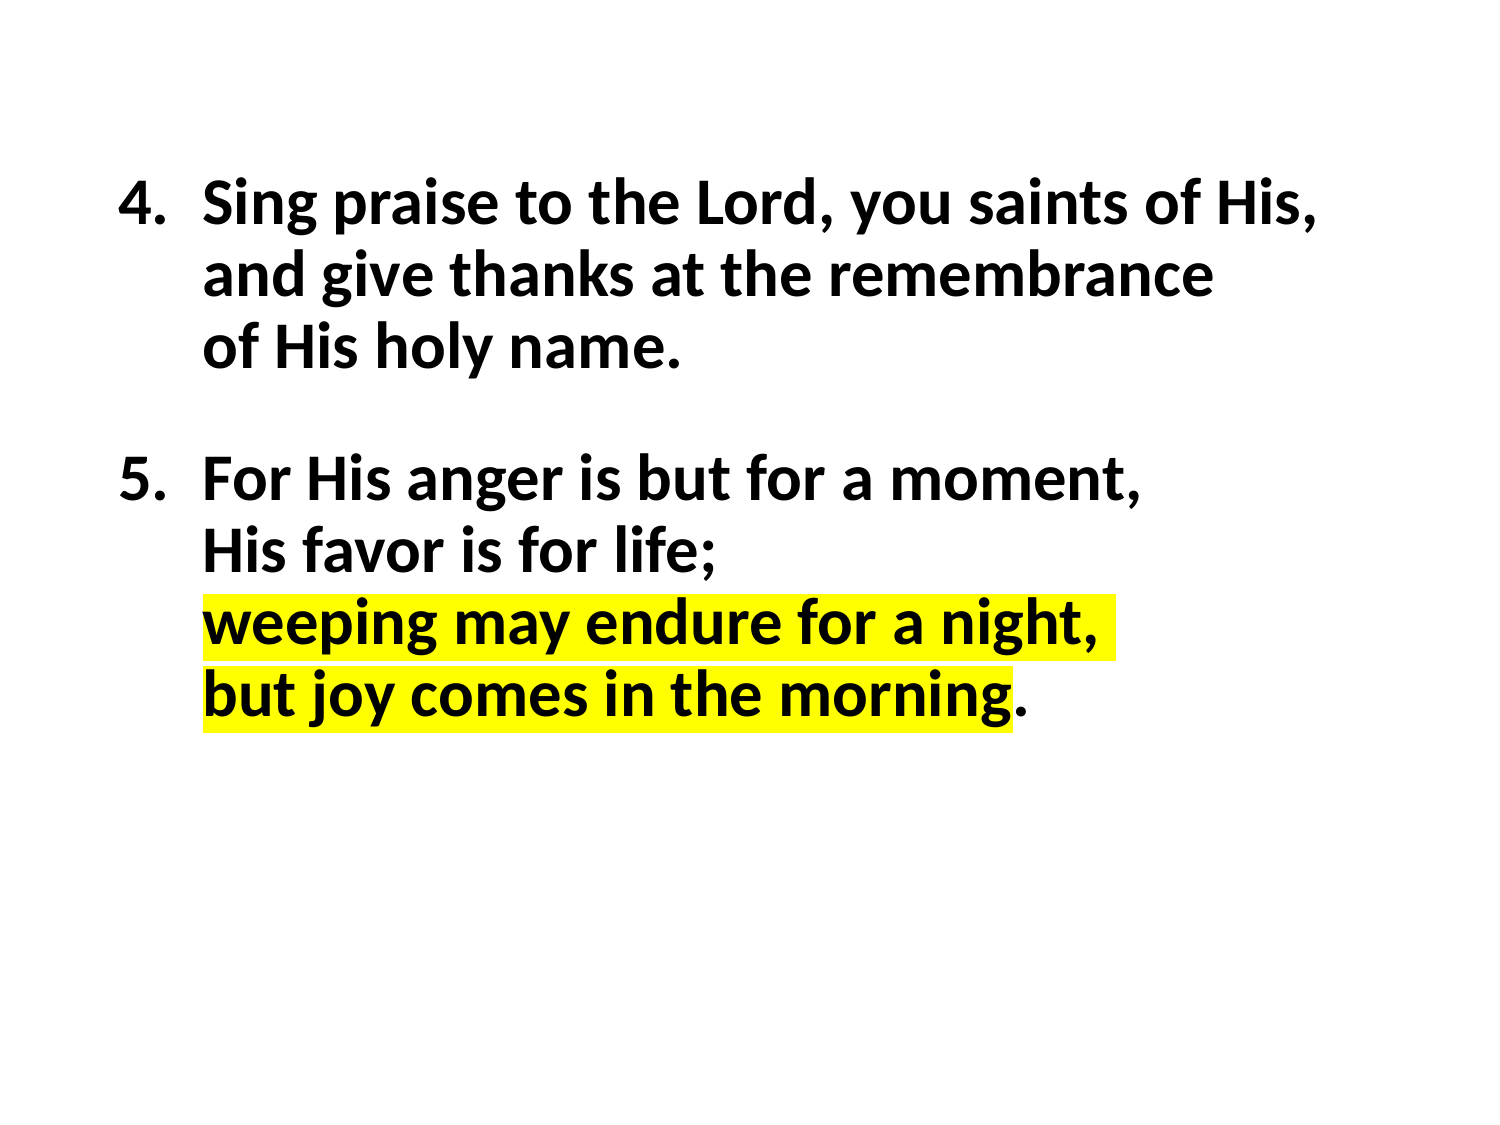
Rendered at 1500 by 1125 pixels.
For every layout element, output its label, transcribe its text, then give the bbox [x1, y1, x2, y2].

list Sing praise to the Lord, you saints of His, and give thanks at the remembrance of His holy name. For His anger is but for a moment, His favor is for life; weeping may endure for a night, but joy comes in the morning. [103, 159, 1428, 1014]
